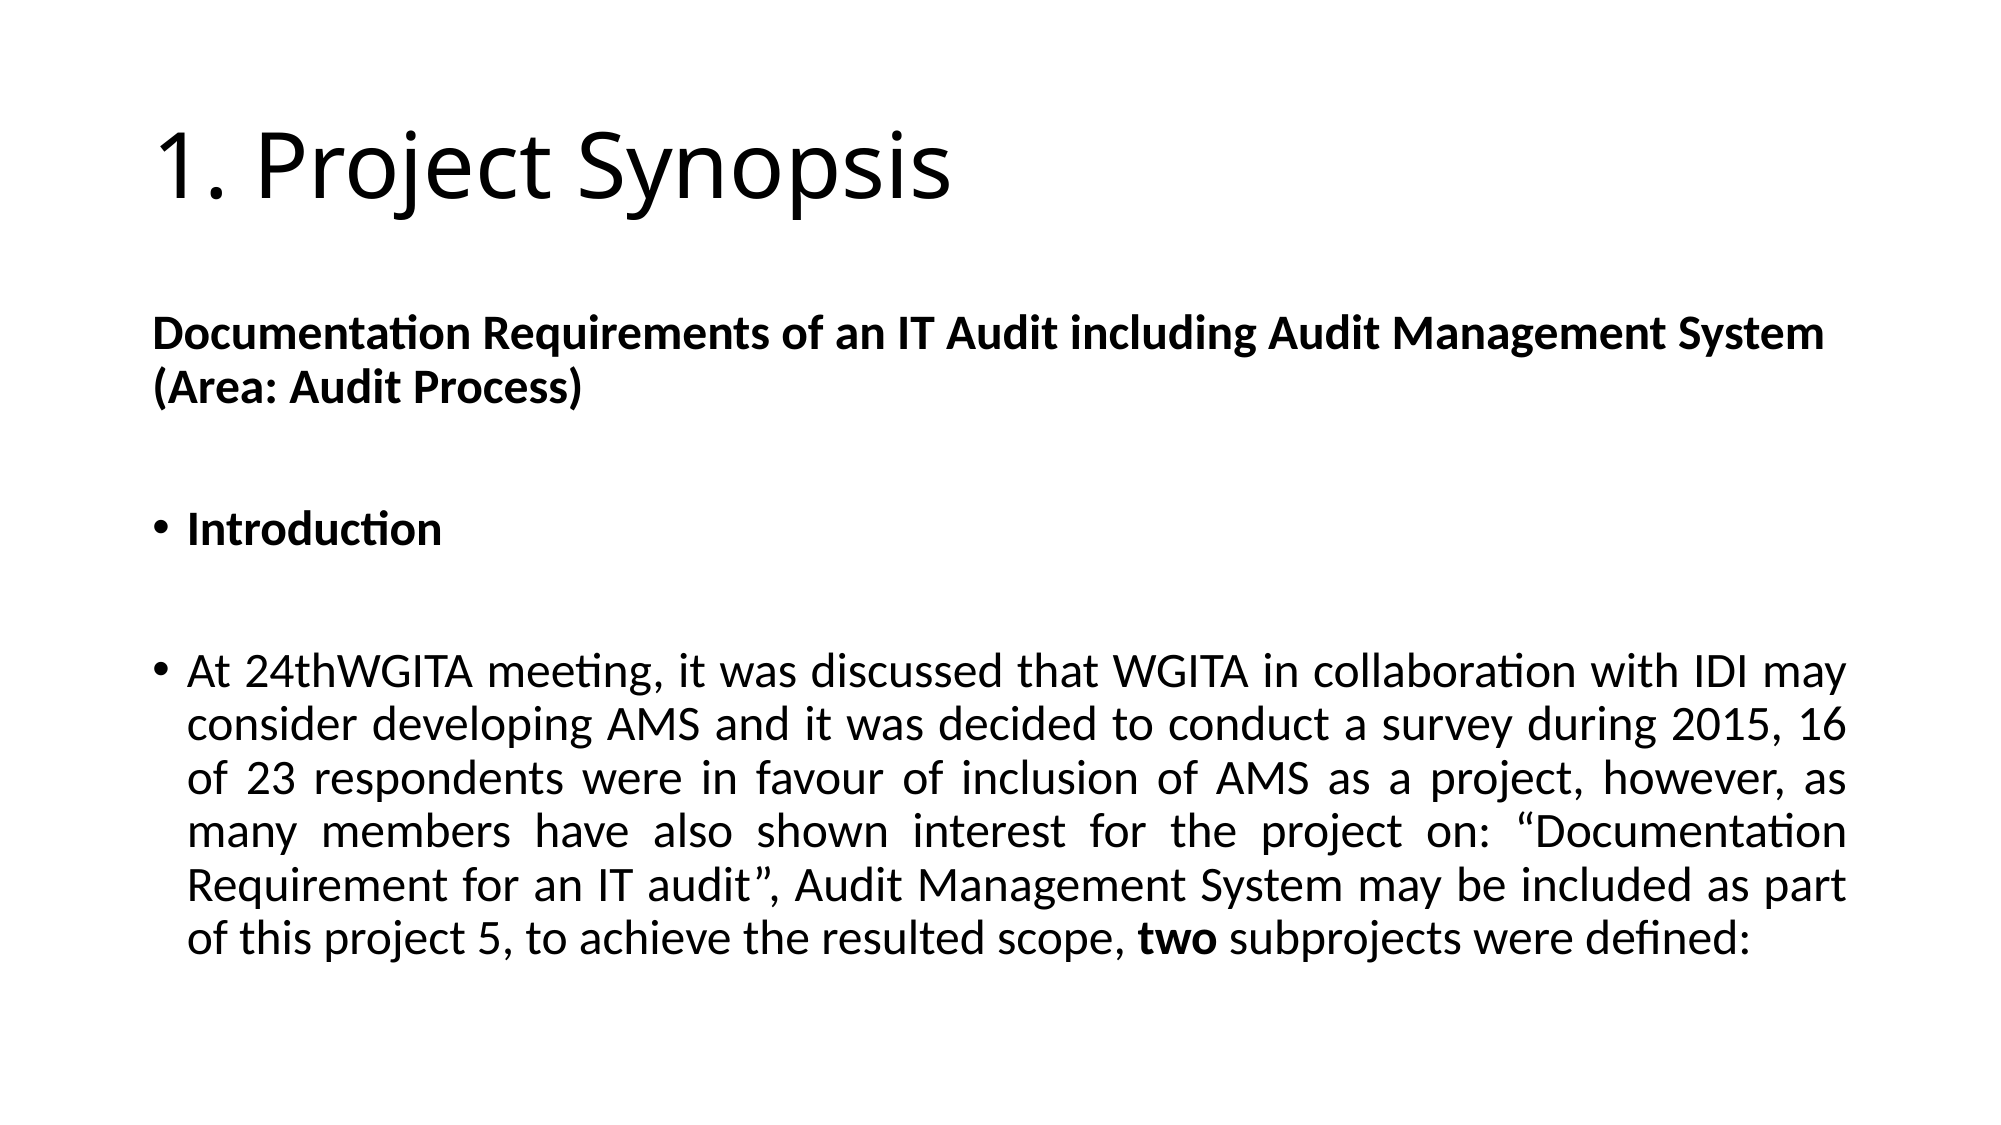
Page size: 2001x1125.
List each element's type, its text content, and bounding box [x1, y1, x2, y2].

title 1. Project Synopsis [137, 59, 1863, 278]
list Documentation Requirements of an IT Audit including Audit Management System (Area: Audit Process) Introduction At 24thWGITA meeting, it was discussed that WGITA in collaboration with IDI may consider developing AMS and it was decided to conduct a survey during 2015, 16 of 23 respondents were in favour of inclusion of AMS as a project, however, as many members have also shown interest for the project on: “Documentation Requirement for an IT audit”, Audit Management System may be included as part of this project 5, to achieve the resulted scope, two subprojects were defined: [137, 299, 1863, 1014]
